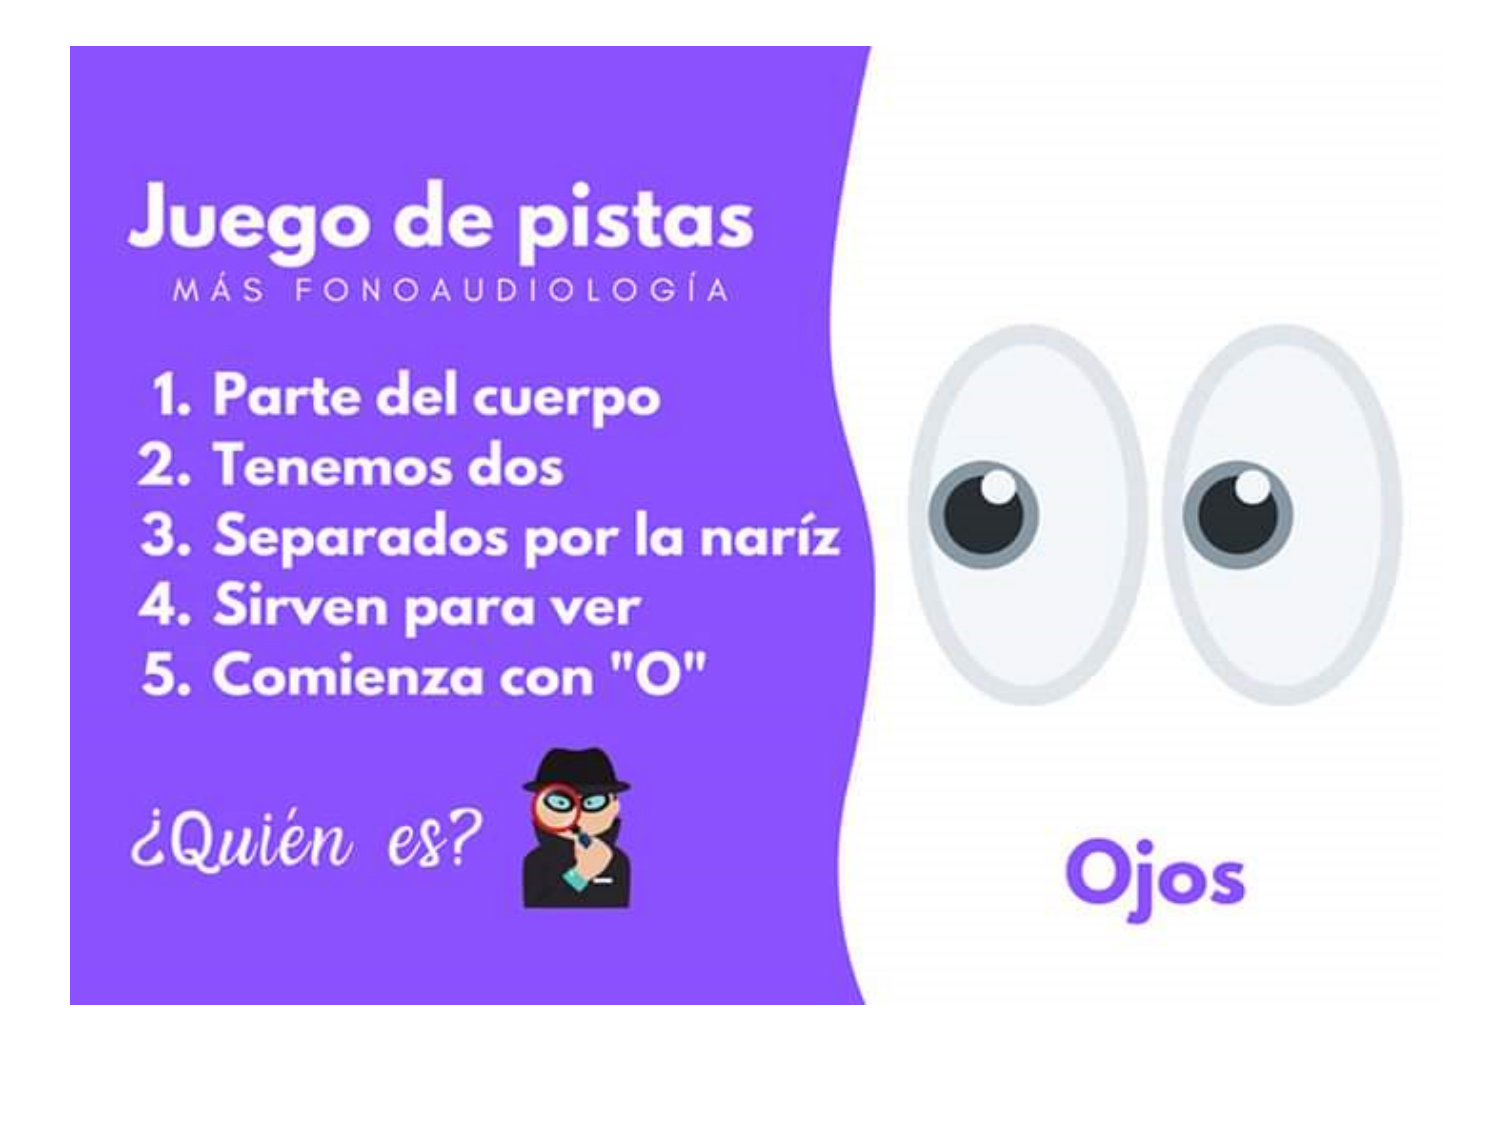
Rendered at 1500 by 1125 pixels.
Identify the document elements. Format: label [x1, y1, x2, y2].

list [70, 46, 1442, 1006]
